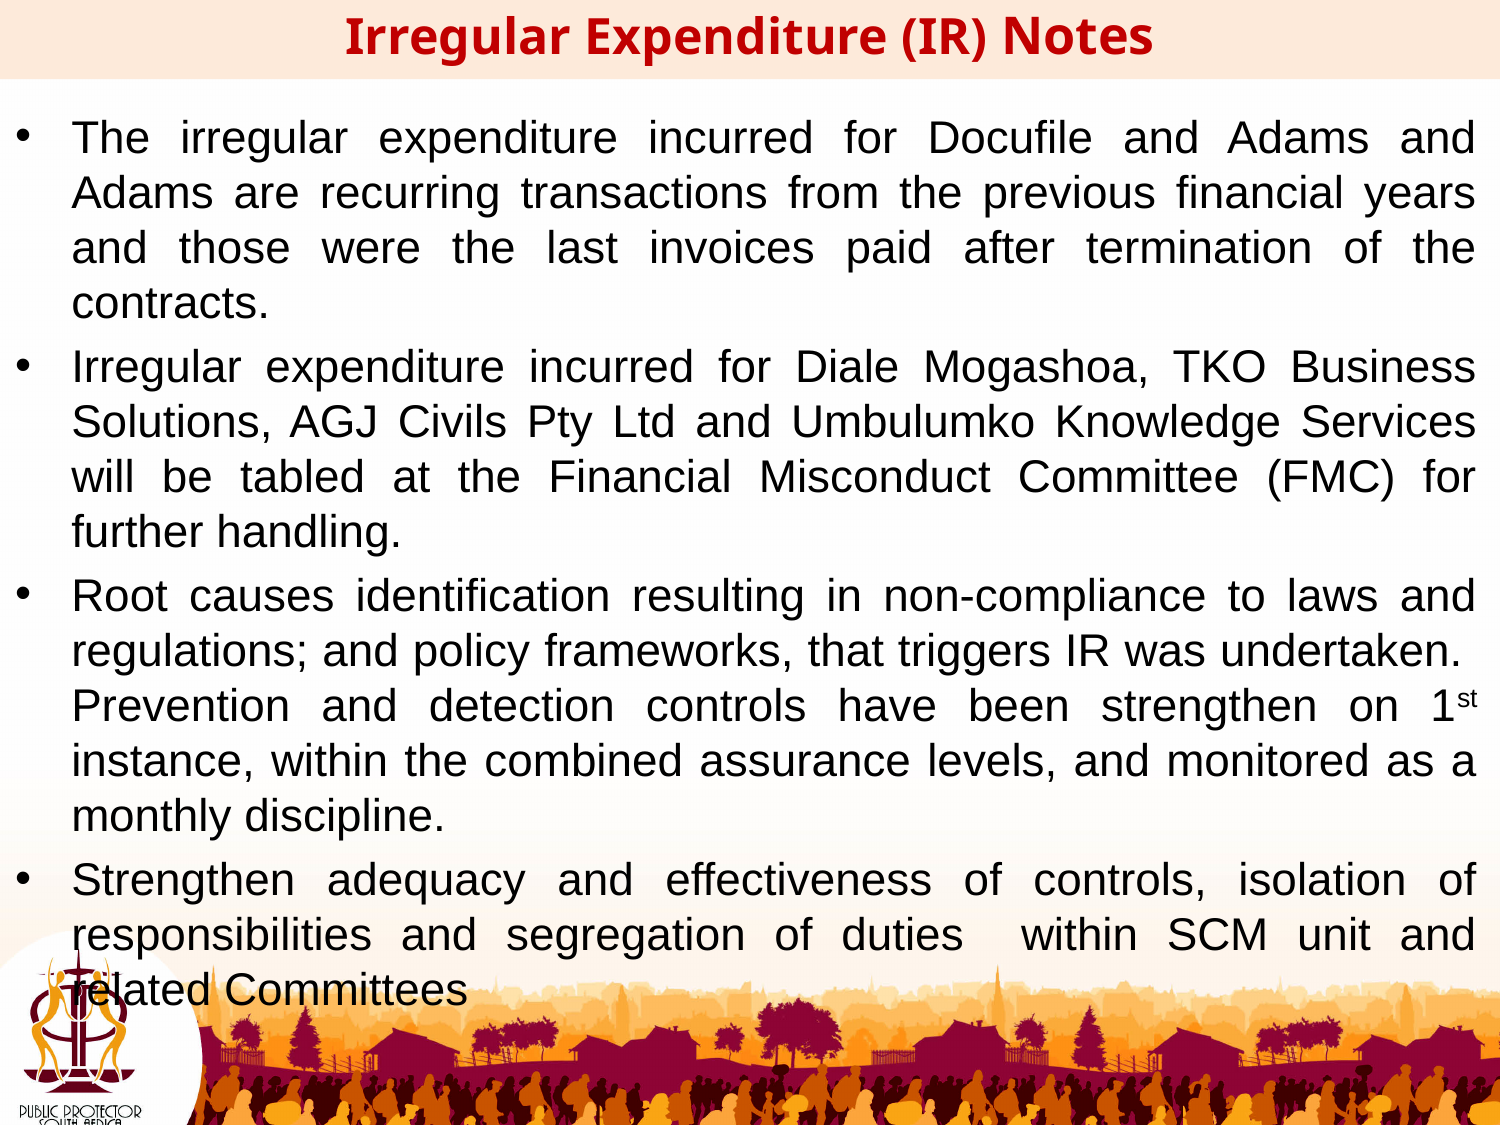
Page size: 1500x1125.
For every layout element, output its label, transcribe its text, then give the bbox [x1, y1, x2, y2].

picture [0, 80, 1500, 1125]
list The irregular expenditure incurred for Docufile and Adams and Adams are recurring transactions from the previous financial years and those were the last invoices paid after termination of the contracts. Irregular expenditure incurred for Diale Mogashoa, TKO Business Solutions, AGJ Civils Pty Ltd and Umbulumko Knowledge Services will be tabled at the Financial Misconduct Committee (FMC) for further handling. Root causes identification resulting in non-compliance to laws and regulations; and policy frameworks, that triggers IR was undertaken. Prevention and detection controls have been strengthen on 1st instance, within the combined assurance levels, and monitored as a monthly discipline. Strengthen adequacy and effectiveness of controls, isolation of responsibilities and segregation of duties within SCM unit and related Committees [0, 99, 1493, 775]
title Irregular Expenditure (IR) Notes [0, 0, 1500, 80]
